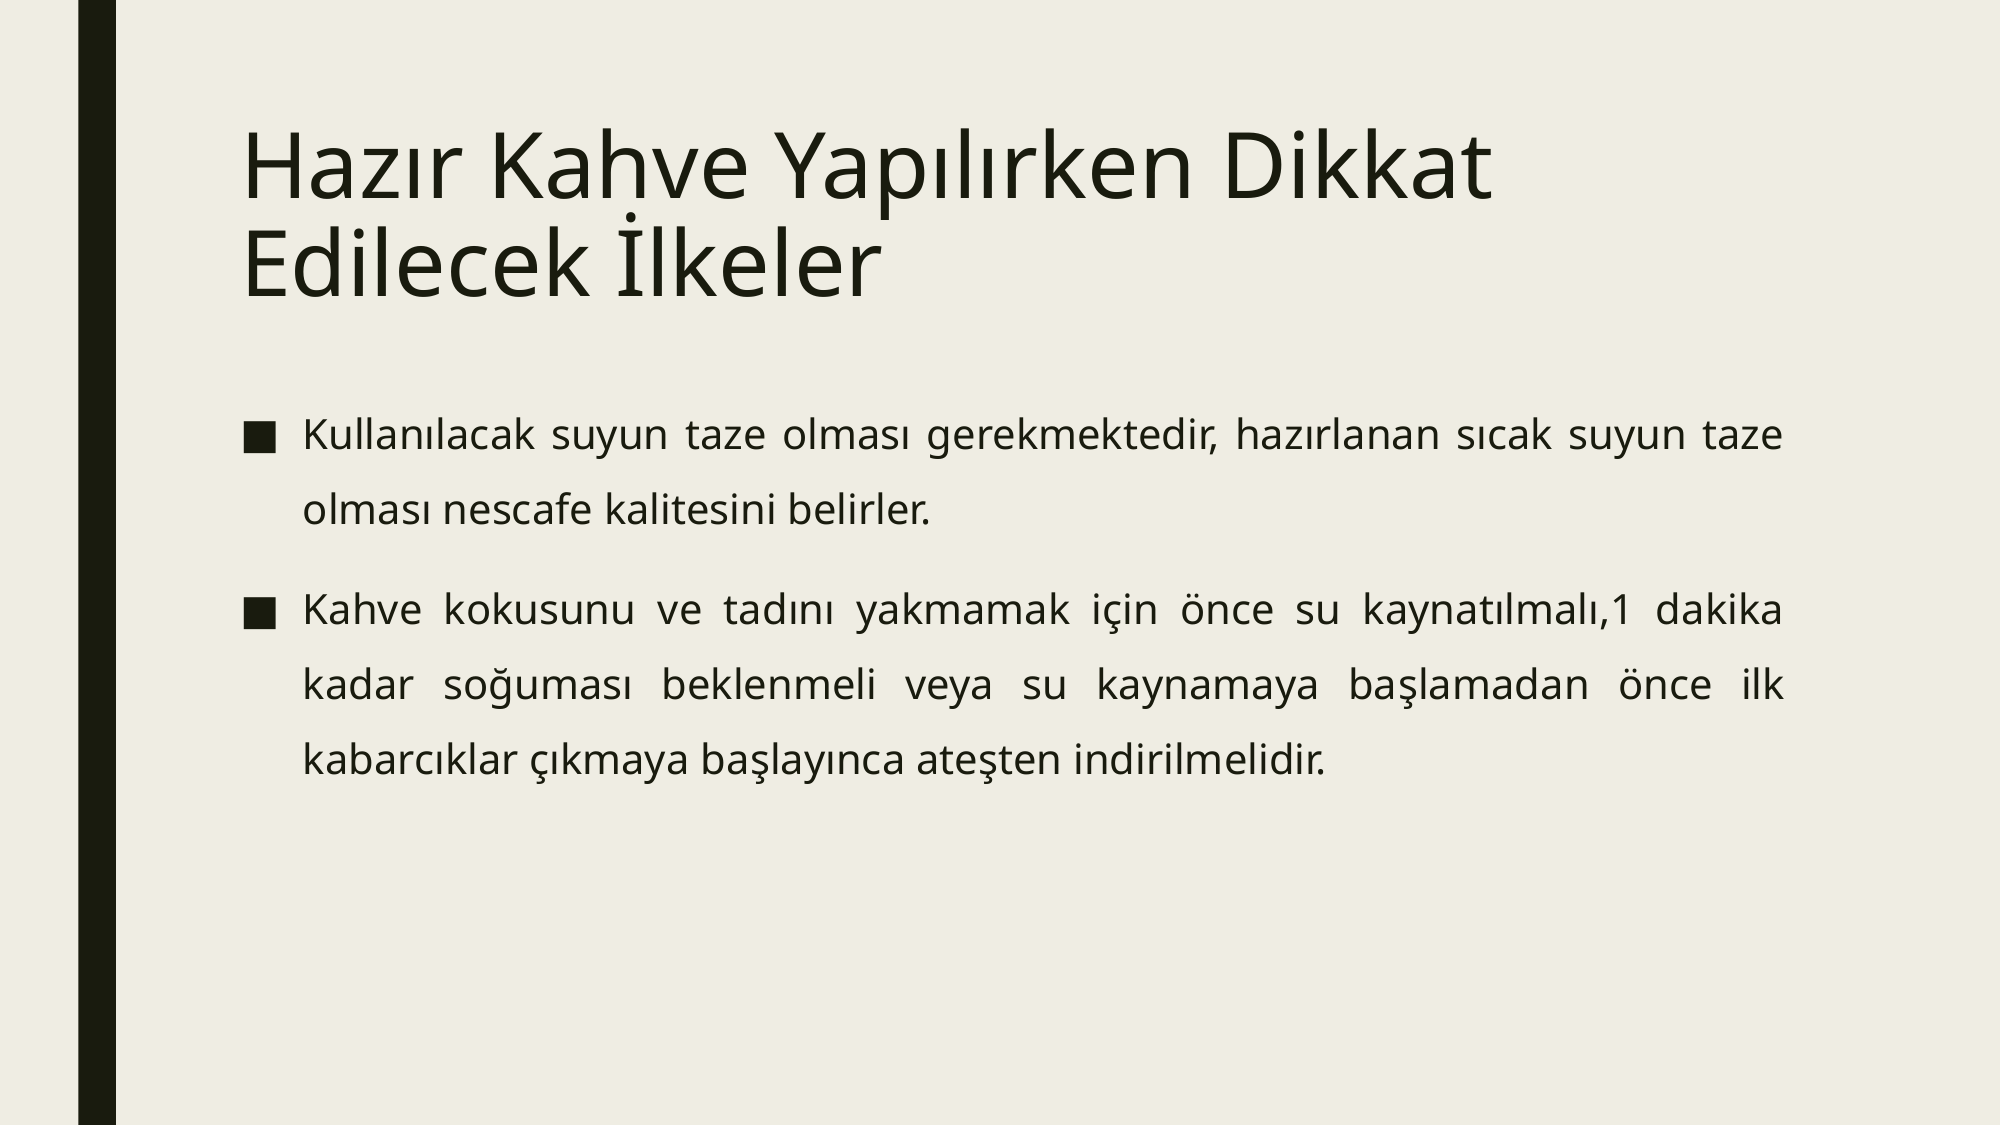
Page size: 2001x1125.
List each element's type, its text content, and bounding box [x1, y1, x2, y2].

title Hazır Kahve Yapılırken Dikkat Edilecek İlkeler [225, 112, 1800, 357]
list Kullanılacak suyun taze olması gerekmektedir, hazırlanan sıcak suyun taze olması nescafe kalitesini belirler. Kahve kokusunu ve tadını yakmamak için önce su kaynatılmalı,1 dakika kadar soğuması beklenmeli veya su kaynamaya başlamadan önce ilk kabarcıklar çıkmaya başlayınca ateşten indirilmelidir. [225, 375, 1800, 963]
